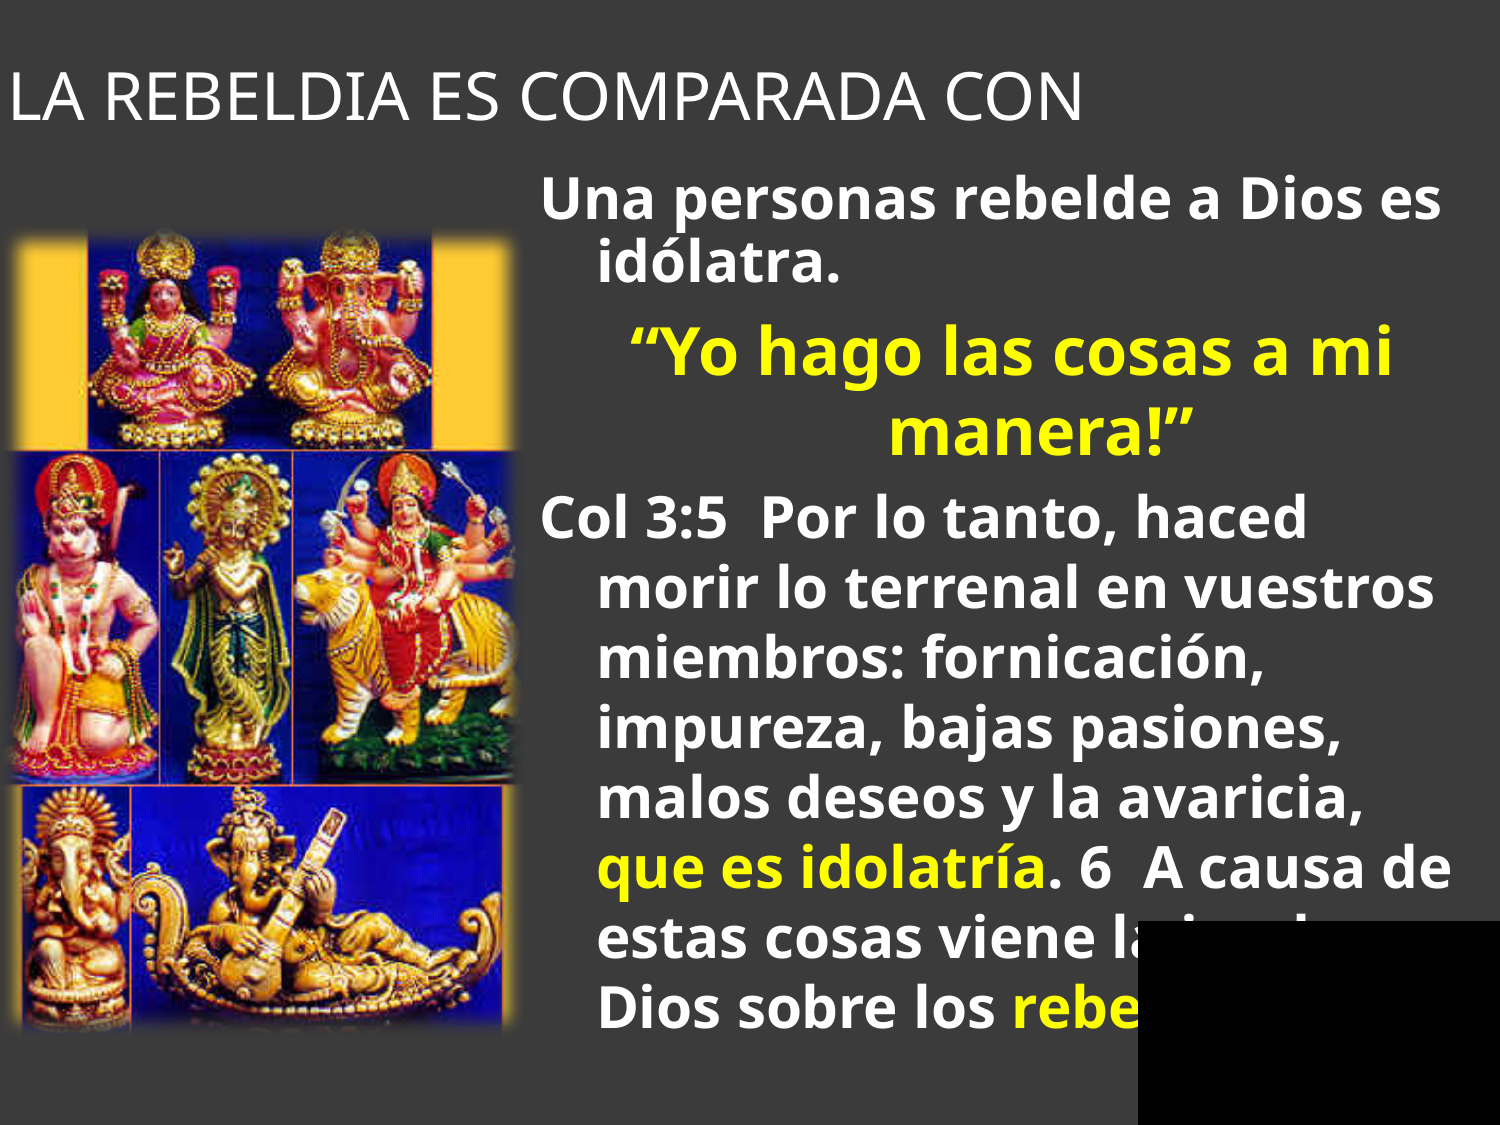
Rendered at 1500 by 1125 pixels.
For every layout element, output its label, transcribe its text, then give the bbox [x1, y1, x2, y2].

text_box Una personas rebelde a Dios es idólatra. “Yo hago las cosas a mi manera!” Col 3:5 Por lo tanto, haced morir lo terrenal en vuestros miembros: fornicación, impureza, bajas pasiones, malos deseos y la avaricia, que es idolatría. 6 A causa de estas cosas viene la ira de Dios sobre los rebeldes. [524, 162, 1500, 1075]
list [0, 224, 526, 1038]
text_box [1136, 920, 1500, 1125]
title LA REBELDIA ES COMPARADA CON [0, 0, 1500, 188]
